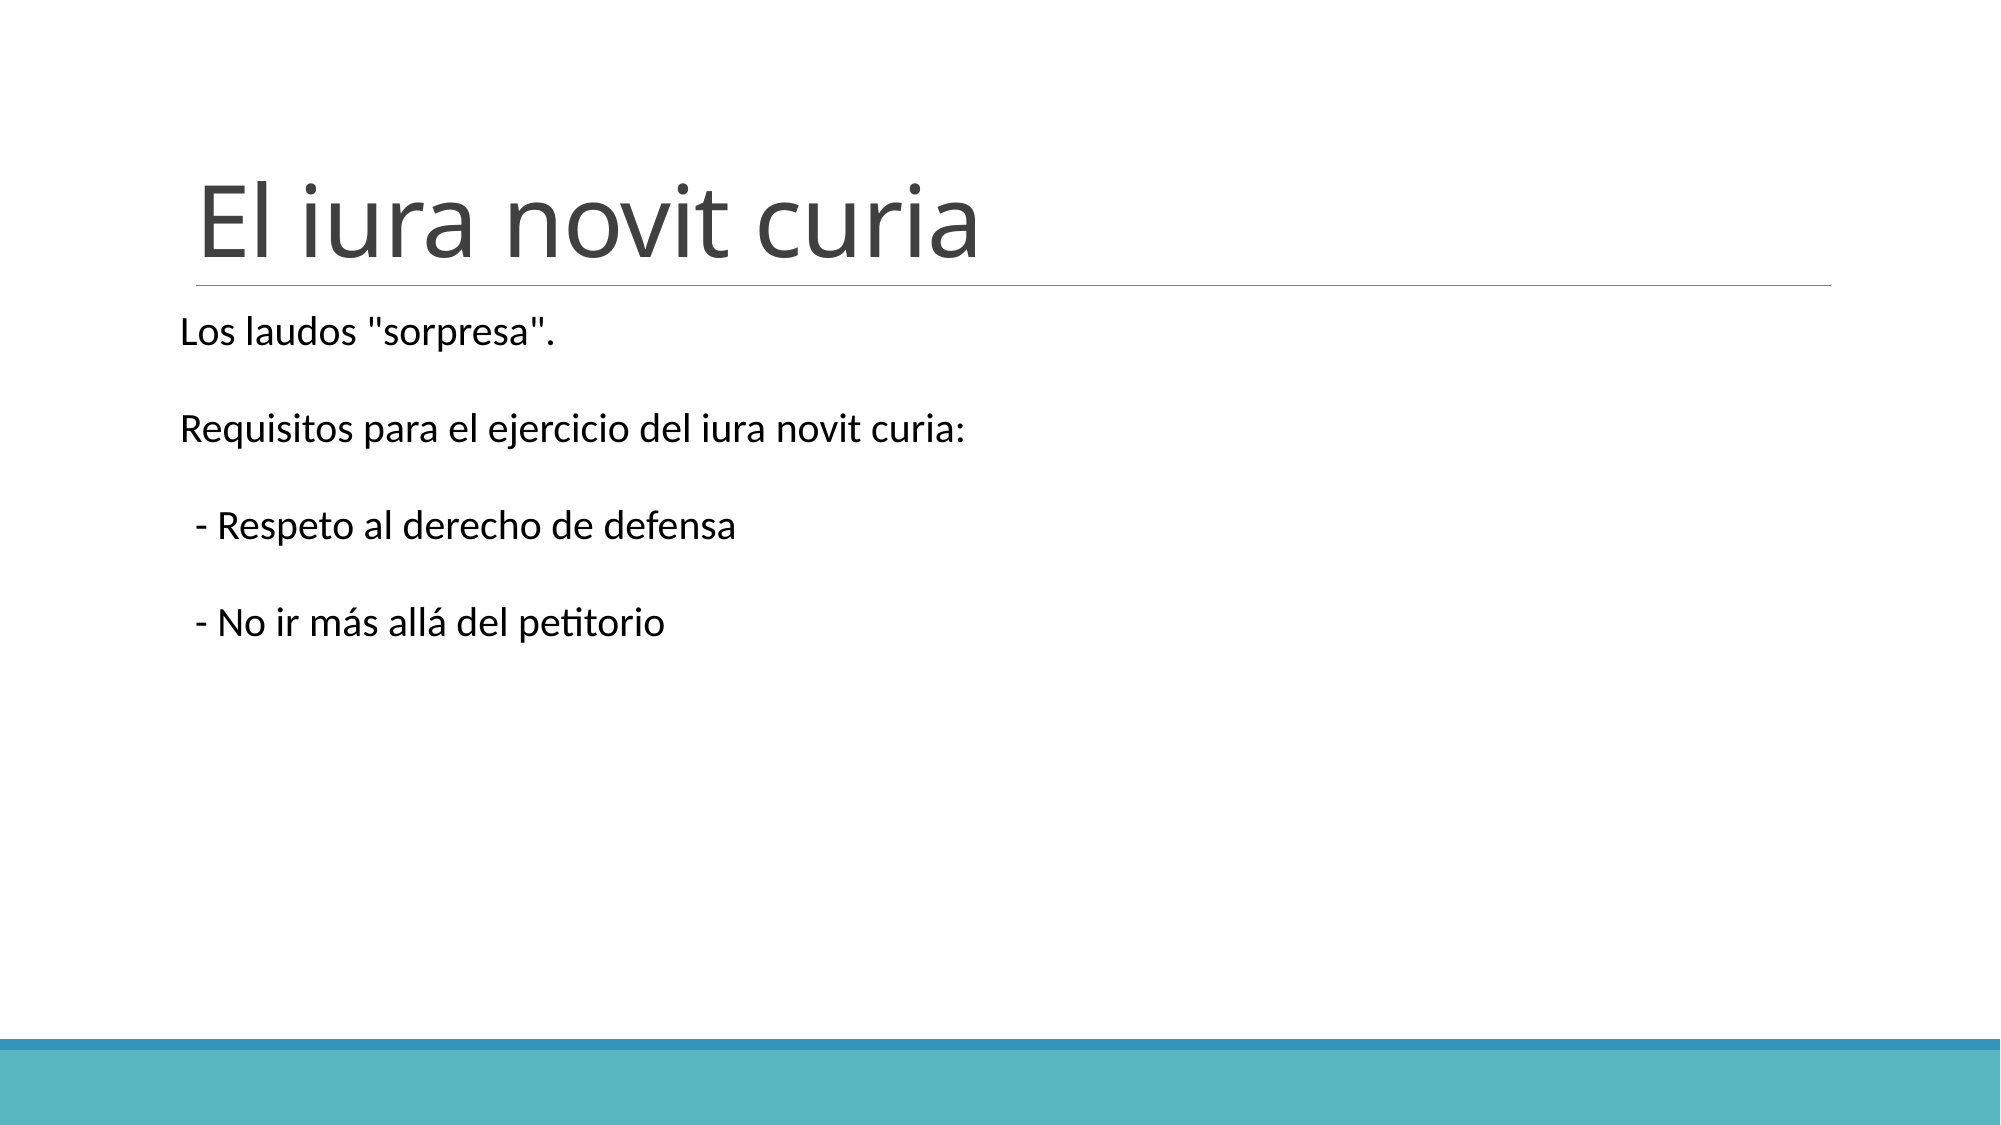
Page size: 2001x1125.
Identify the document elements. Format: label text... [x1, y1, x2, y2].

list Los laudos "sorpresa". Requisitos para el ejercicio del iura novit curia: - Respeto al derecho de defensa - No ir más allá del petitorio [180, 302, 1830, 963]
title El iura novit curia [180, 47, 1830, 285]
